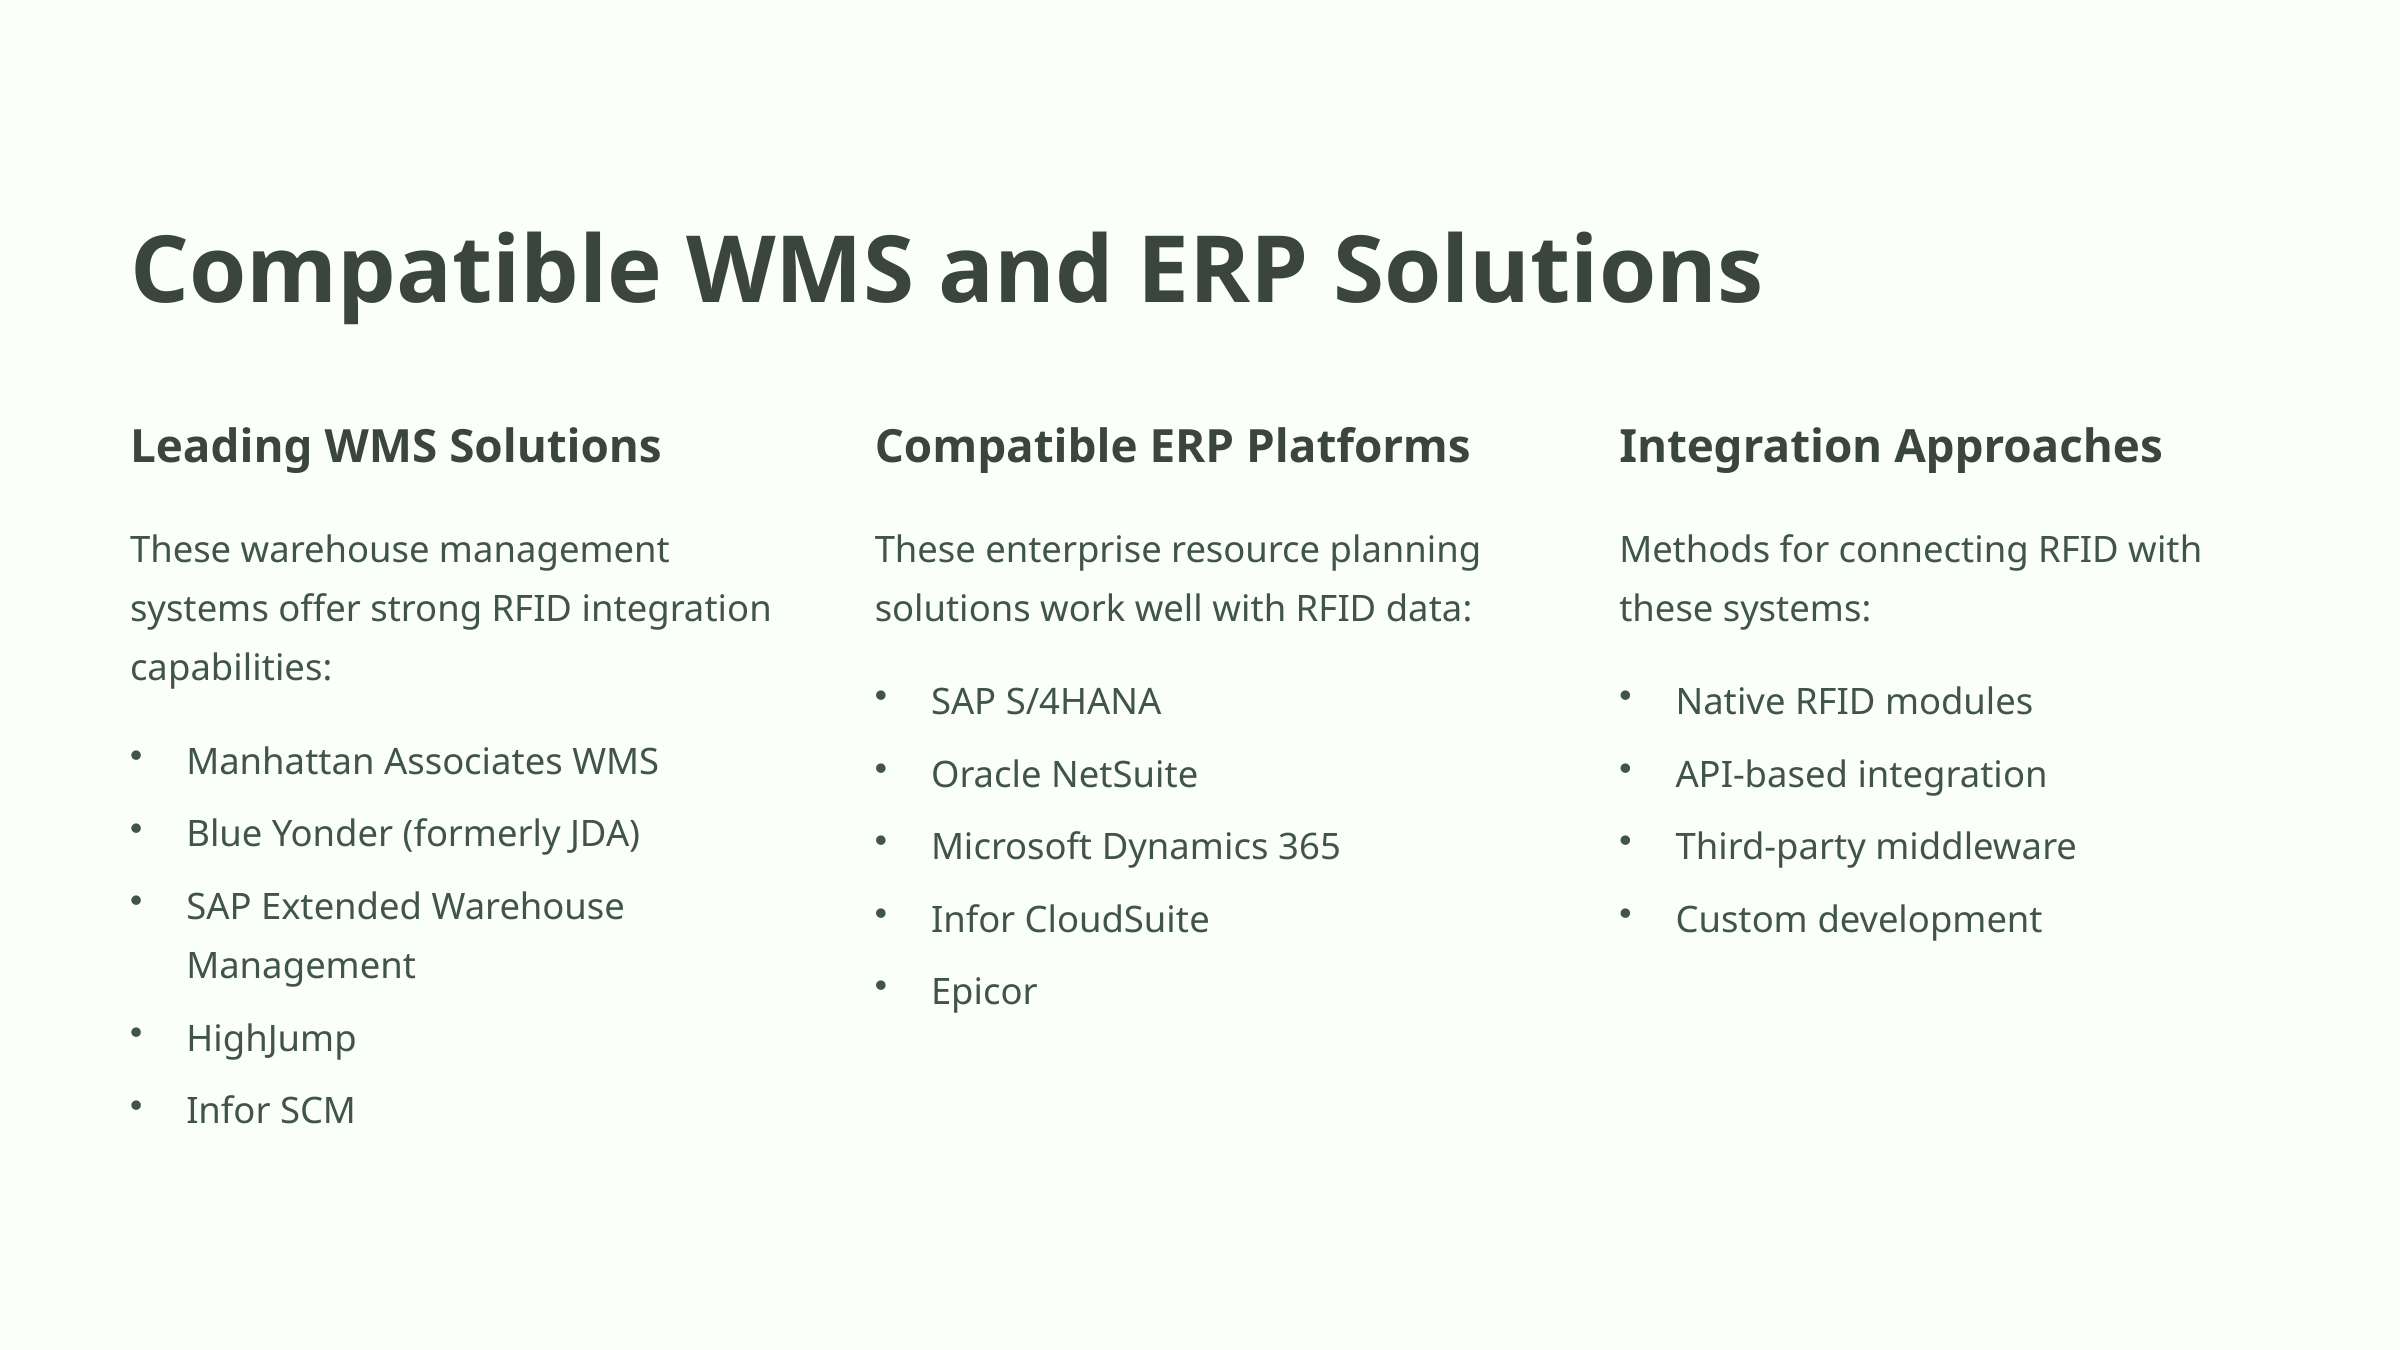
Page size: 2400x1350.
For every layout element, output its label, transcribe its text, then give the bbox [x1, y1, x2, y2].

text_box SAP Extended Warehouse Management [130, 867, 783, 987]
text_box Compatible ERP Platforms [874, 414, 1513, 473]
text_box These warehouse management systems offer strong RFID integration capabilities: [130, 510, 783, 689]
text_box Third-party middleware [1619, 807, 2272, 868]
text_box Leading WMS Solutions [130, 414, 689, 473]
text_box Compatible WMS and ERP Solutions [130, 205, 1841, 322]
text_box Blue Yonder (formerly JDA) [130, 794, 783, 855]
text_box Microsoft Dynamics 365 [874, 807, 1528, 868]
text_box Infor SCM [130, 1071, 783, 1132]
text_box Infor CloudSuite [874, 880, 1528, 940]
text_box Epicor [874, 952, 1528, 1013]
text_box Custom development [1619, 880, 2272, 940]
text_box Manhattan Associates WMS [130, 722, 783, 782]
text_box HighJump [130, 999, 783, 1059]
text_box Methods for connecting RFID with these systems: [1619, 510, 2272, 630]
text_box API-based integration [1619, 735, 2272, 795]
text_box Oracle NetSuite [874, 735, 1528, 795]
text_box These enterprise resource planning solutions work well with RFID data: [874, 510, 1528, 630]
text_box Native RFID modules [1619, 662, 2272, 723]
text_box SAP S/4HANA [874, 662, 1528, 723]
text_box Integration Approaches [1619, 414, 2185, 473]
